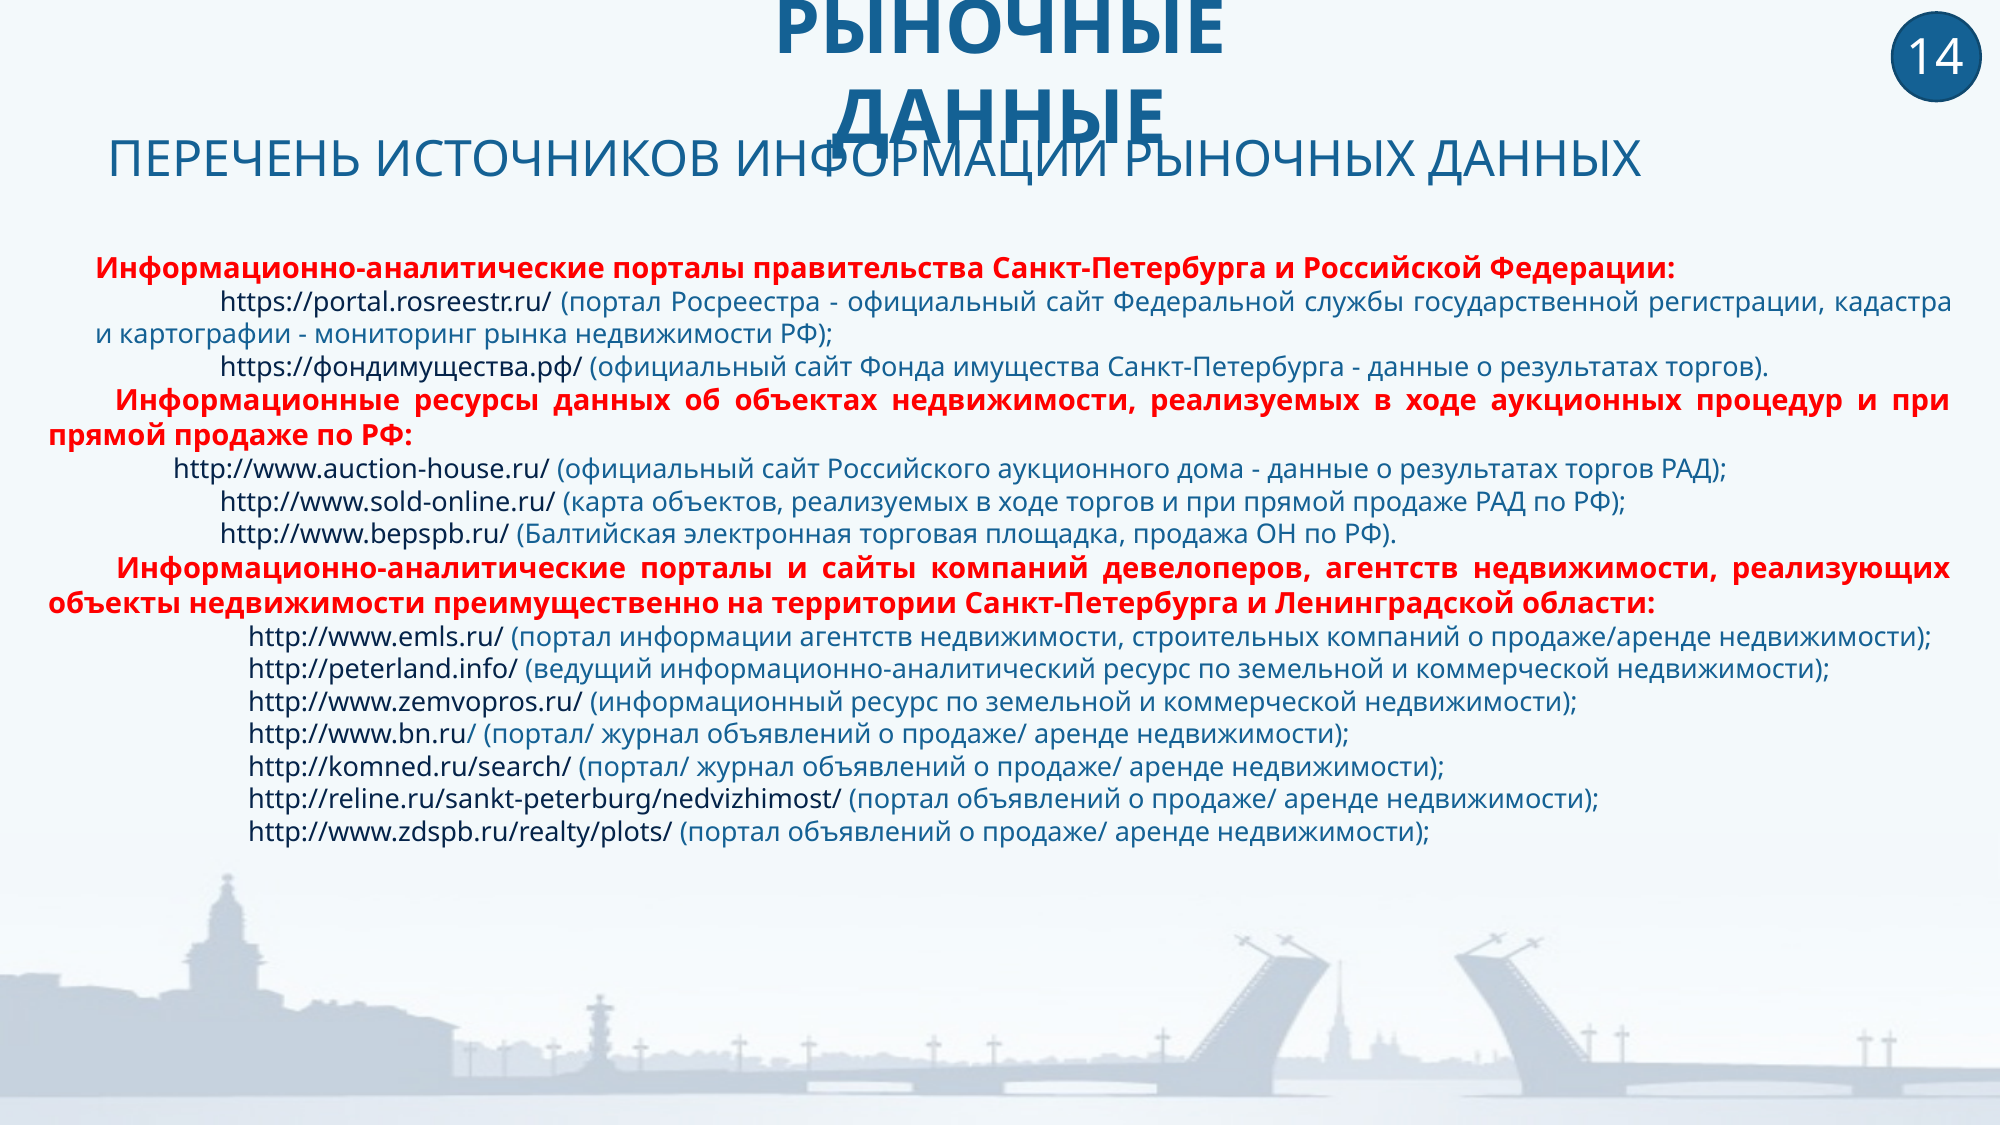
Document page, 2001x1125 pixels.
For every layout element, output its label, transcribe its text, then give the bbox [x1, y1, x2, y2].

text_box Рыночные данные [590, 12, 1410, 125]
title Перечень источников информации рыночных данных [92, 116, 1818, 197]
text_box Информационно-аналитические порталы правительства Санкт-Петербурга и Российской Федерации: https://portal.rosreestr.ru/ (портал Росреестра - официальный сайт Федеральной службы государственной регистрации, кадастра и картографии - мониторинг рынка недвижимости РФ); https://фондимущества.рф/ (официальный сайт Фонда имущества Санкт-Петербурга - данные о результатах торгов). Информационные ресурсы данных об объектах недвижимости, реализуемых в ходе аукционных процедур и при прямой продаже по РФ: http://www.auction-house.ru/ (официальный сайт Российского аукционного дома - данные о результатах торгов РАД); http://www.sold-online.ru/ (карта объектов, реализуемых в ходе торгов и при прямой продаже РАД по РФ); http://www.bepspb.ru/ (Балтийская электронная торговая площадка, продажа ОН по РФ). Информационно-аналитические порталы и сайты компаний девелоперов, агентств недвижимости, реализующих объекты недвижимости преимущественно на территории Санкт-Петербурга и Ленинградской области: http://www.emls.ru/ (портал информации агентств недвижимости, строительных компаний о продаже/аренде недвижимости); http://peterland.info/ (ведущий информационно-аналитический ресурс по земельной и коммерческой недвижимости); http://www.zemvopros.ru/ (информационный ресурс по земельной и коммерческой недвижимости); http://www.bn.ru/ (портал/ журнал объявлений о продаже/ аренде недвижимости); http://komned.ru/search/ (портал/ журнал объявлений о продаже/ аренде недвижимости); http://reline.ru/sankt-peterburg/nedvizhimost/ (портал объявлений о продаже/ аренде недвижимости); http://www.zdspb.ru/realty/plots/ (портал объявлений о продаже/ аренде недвижимости); [33, 241, 1967, 833]
picture [0, 833, 2000, 1125]
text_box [1891, 12, 1981, 102]
